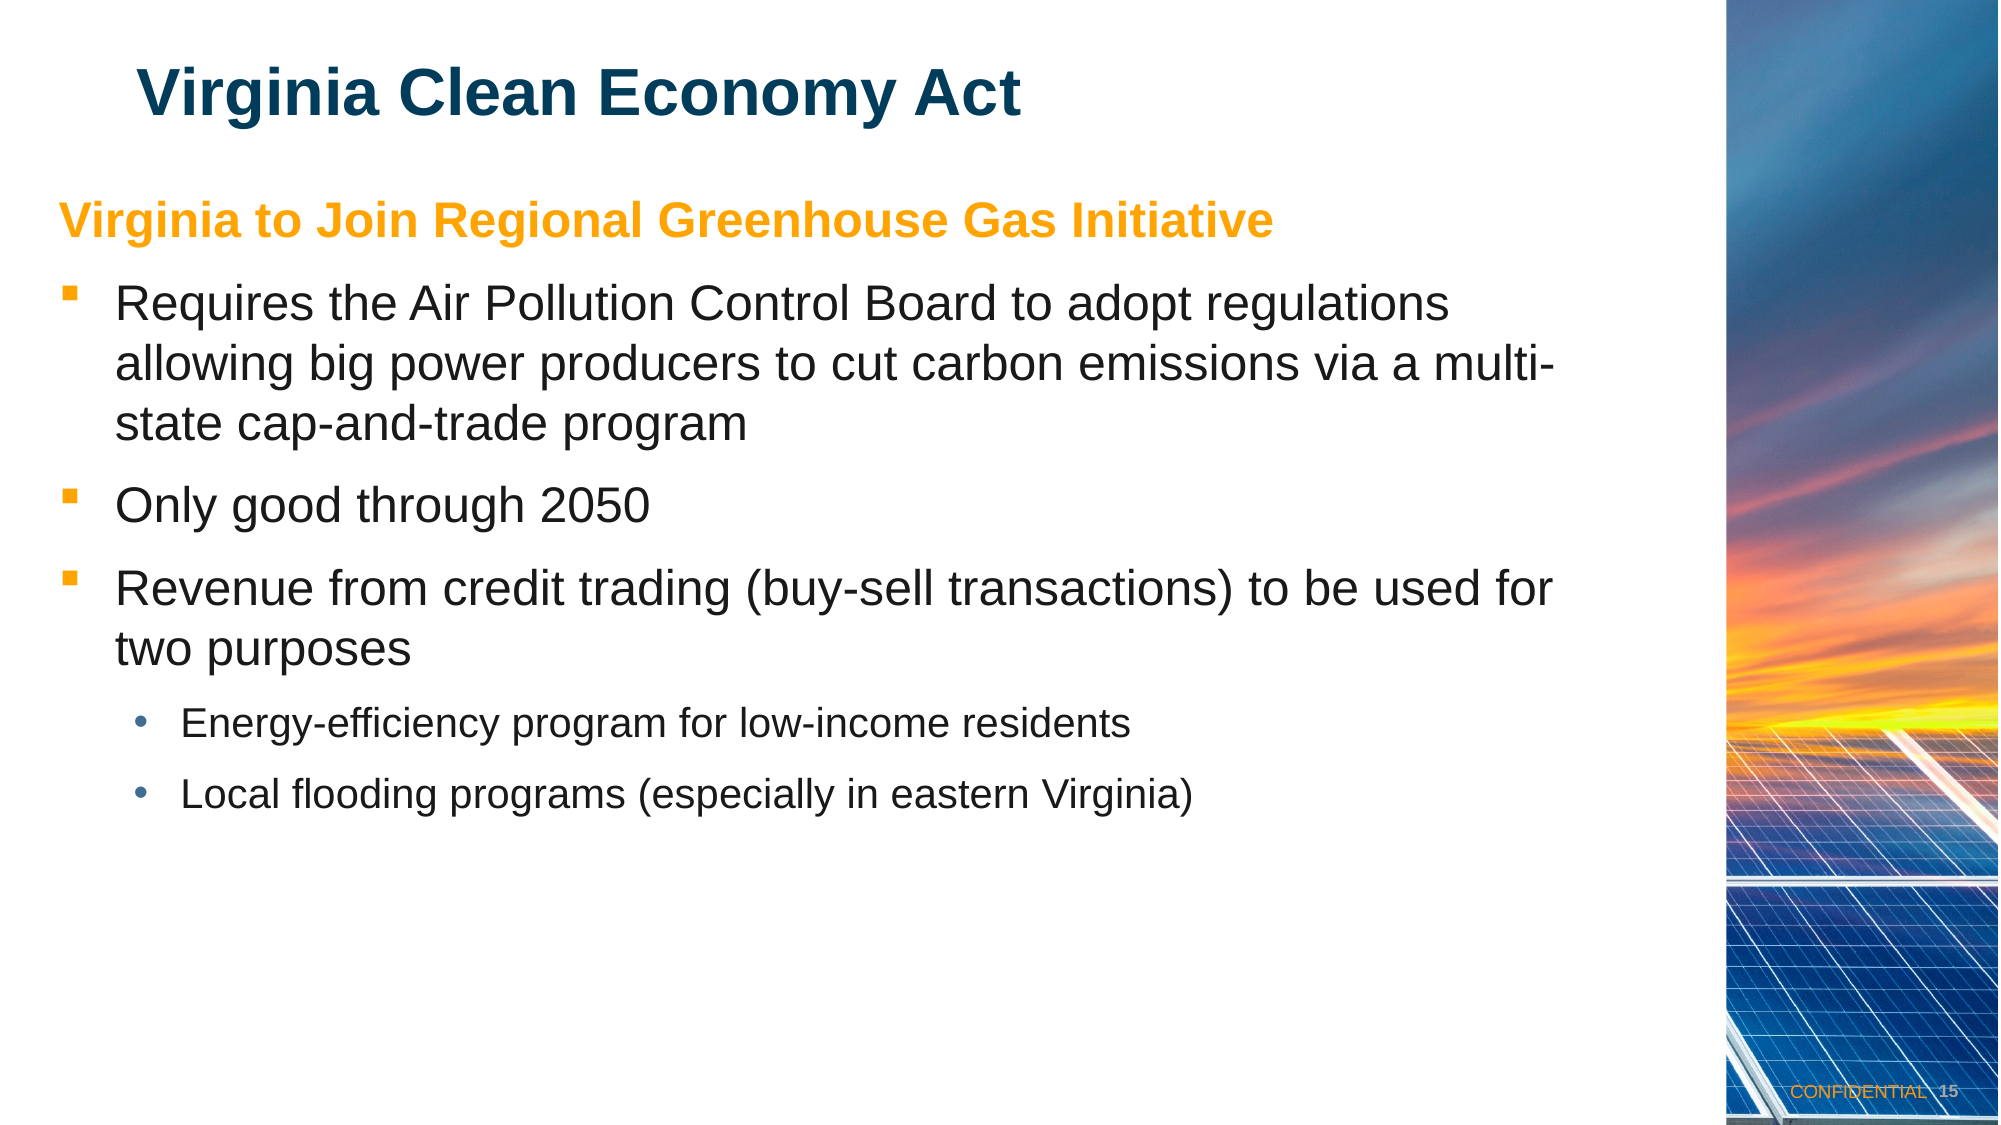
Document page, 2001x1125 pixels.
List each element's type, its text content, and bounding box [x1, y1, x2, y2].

list Virginia Clean Economy Act [136, 48, 1860, 132]
picture [1727, 0, 1998, 1125]
list Virginia to Join Regional Greenhouse Gas Initiative Requires the Air Pollution Control Board to adopt regulations allowing big power producers to cut carbon emissions via a multi-state cap-and-trade program Only good through 2050 Revenue from credit trading (buy-sell transactions) to be used for two purposes Energy-efficiency program for low-income residents Local flooding programs (especially in eastern Virginia) [58, 179, 1643, 900]
